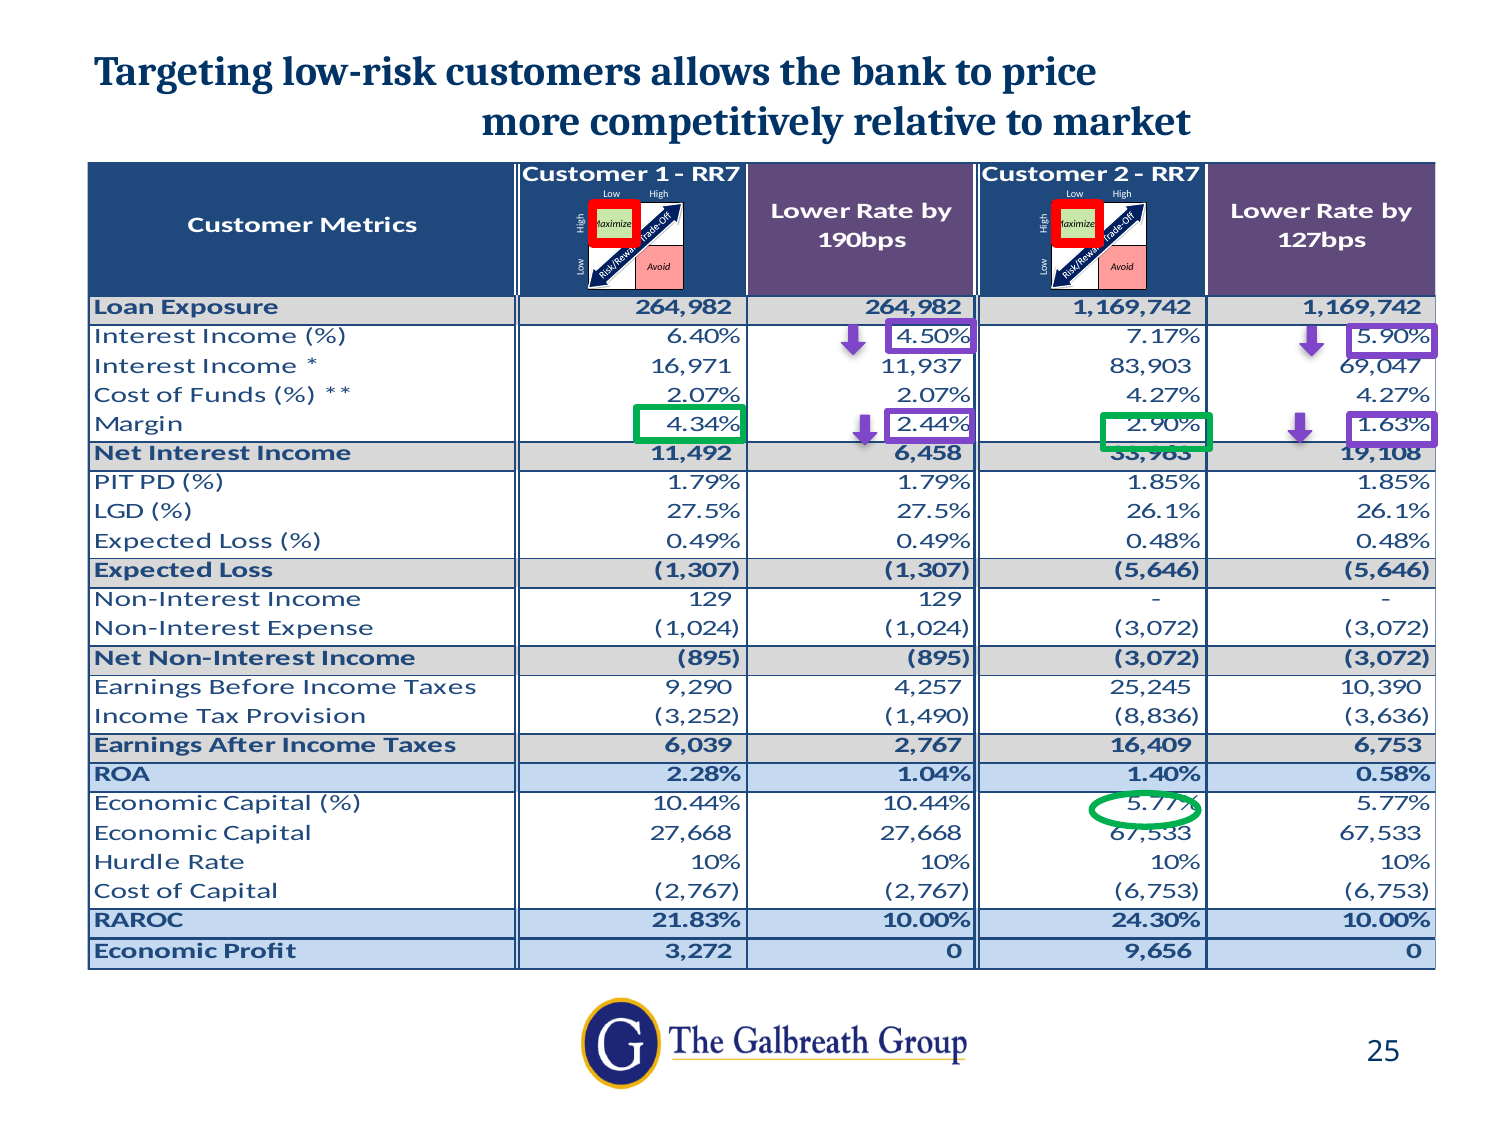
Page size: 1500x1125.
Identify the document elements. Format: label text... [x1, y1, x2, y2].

picture [87, 162, 1438, 972]
picture [574, 987, 976, 1101]
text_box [1031, 182, 1151, 294]
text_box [567, 182, 688, 294]
slide_number 25 [1327, 1024, 1416, 1104]
title Targeting low-risk customers allows the bank to price more competitively relative to market [75, 0, 1450, 188]
